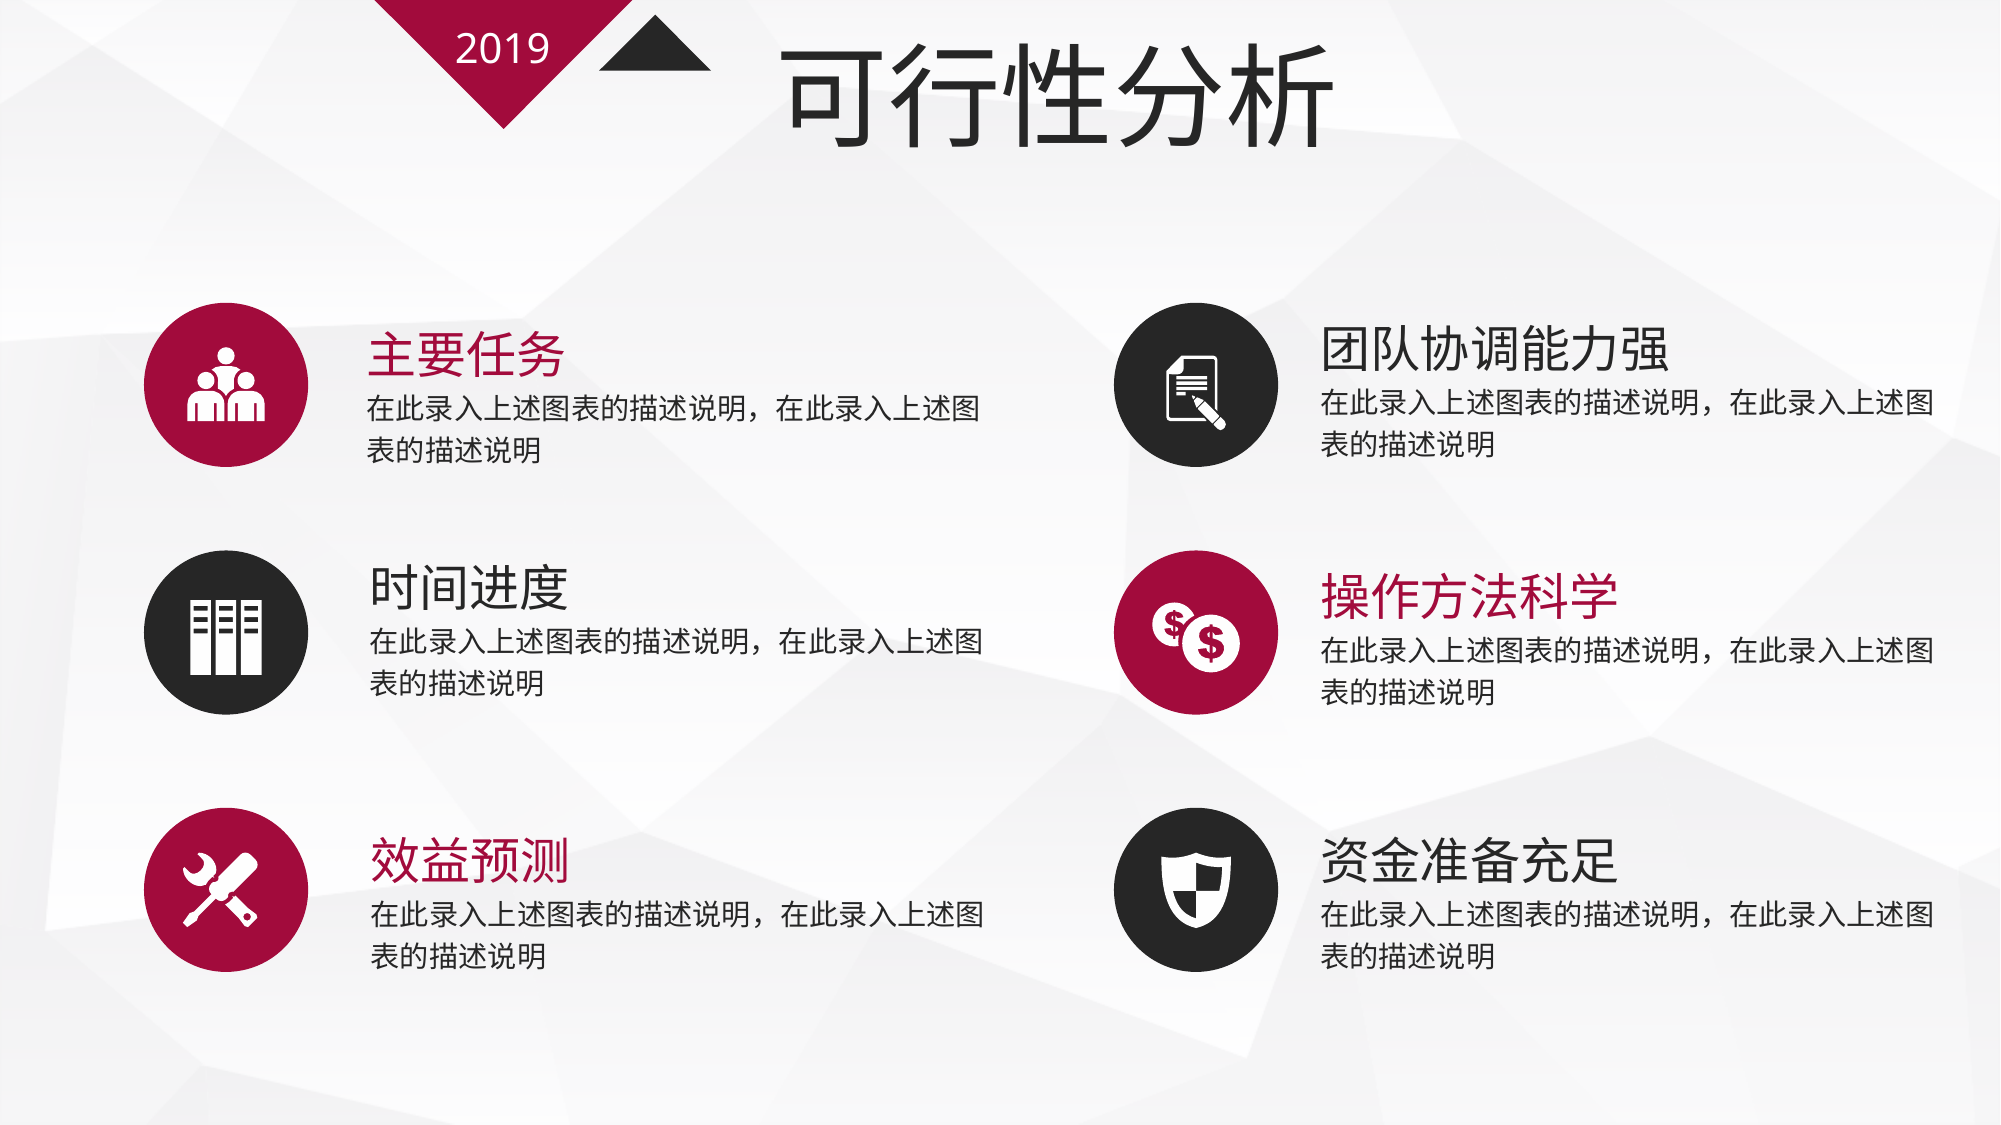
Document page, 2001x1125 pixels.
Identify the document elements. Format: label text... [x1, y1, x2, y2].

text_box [1113, 550, 1279, 715]
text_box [143, 550, 309, 715]
text_box 团队协调能力强 在此录入上述图表的描述说明，在此录入上述图表的描述说明 [1305, 297, 1962, 469]
picture [0, 0, 2001, 1125]
text_box [373, 0, 634, 68]
text_box 资金准备充足 在此录入上述图表的描述说明，在此录入上述图表的描述说明 [1305, 810, 1962, 981]
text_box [143, 807, 309, 972]
text_box [453, 80, 554, 131]
text_box 2019 [440, 14, 566, 80]
text_box [596, 13, 714, 72]
text_box 效益预测 在此录入上述图表的描述说明，在此录入上述图表的描述说明 [355, 810, 1013, 981]
text_box 操作方法科学 在此录入上述图表的描述说明，在此录入上述图表的描述说明 [1305, 546, 1962, 718]
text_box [1113, 807, 1279, 972]
text_box 可行性分析 [760, 19, 1354, 169]
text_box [143, 302, 309, 467]
text_box 时间进度 在此录入上述图表的描述说明，在此录入上述图表的描述说明 [354, 536, 1011, 708]
text_box 主要任务 在此录入上述图表的描述说明，在此录入上述图表的描述说明 [351, 303, 1008, 475]
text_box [1113, 302, 1279, 467]
